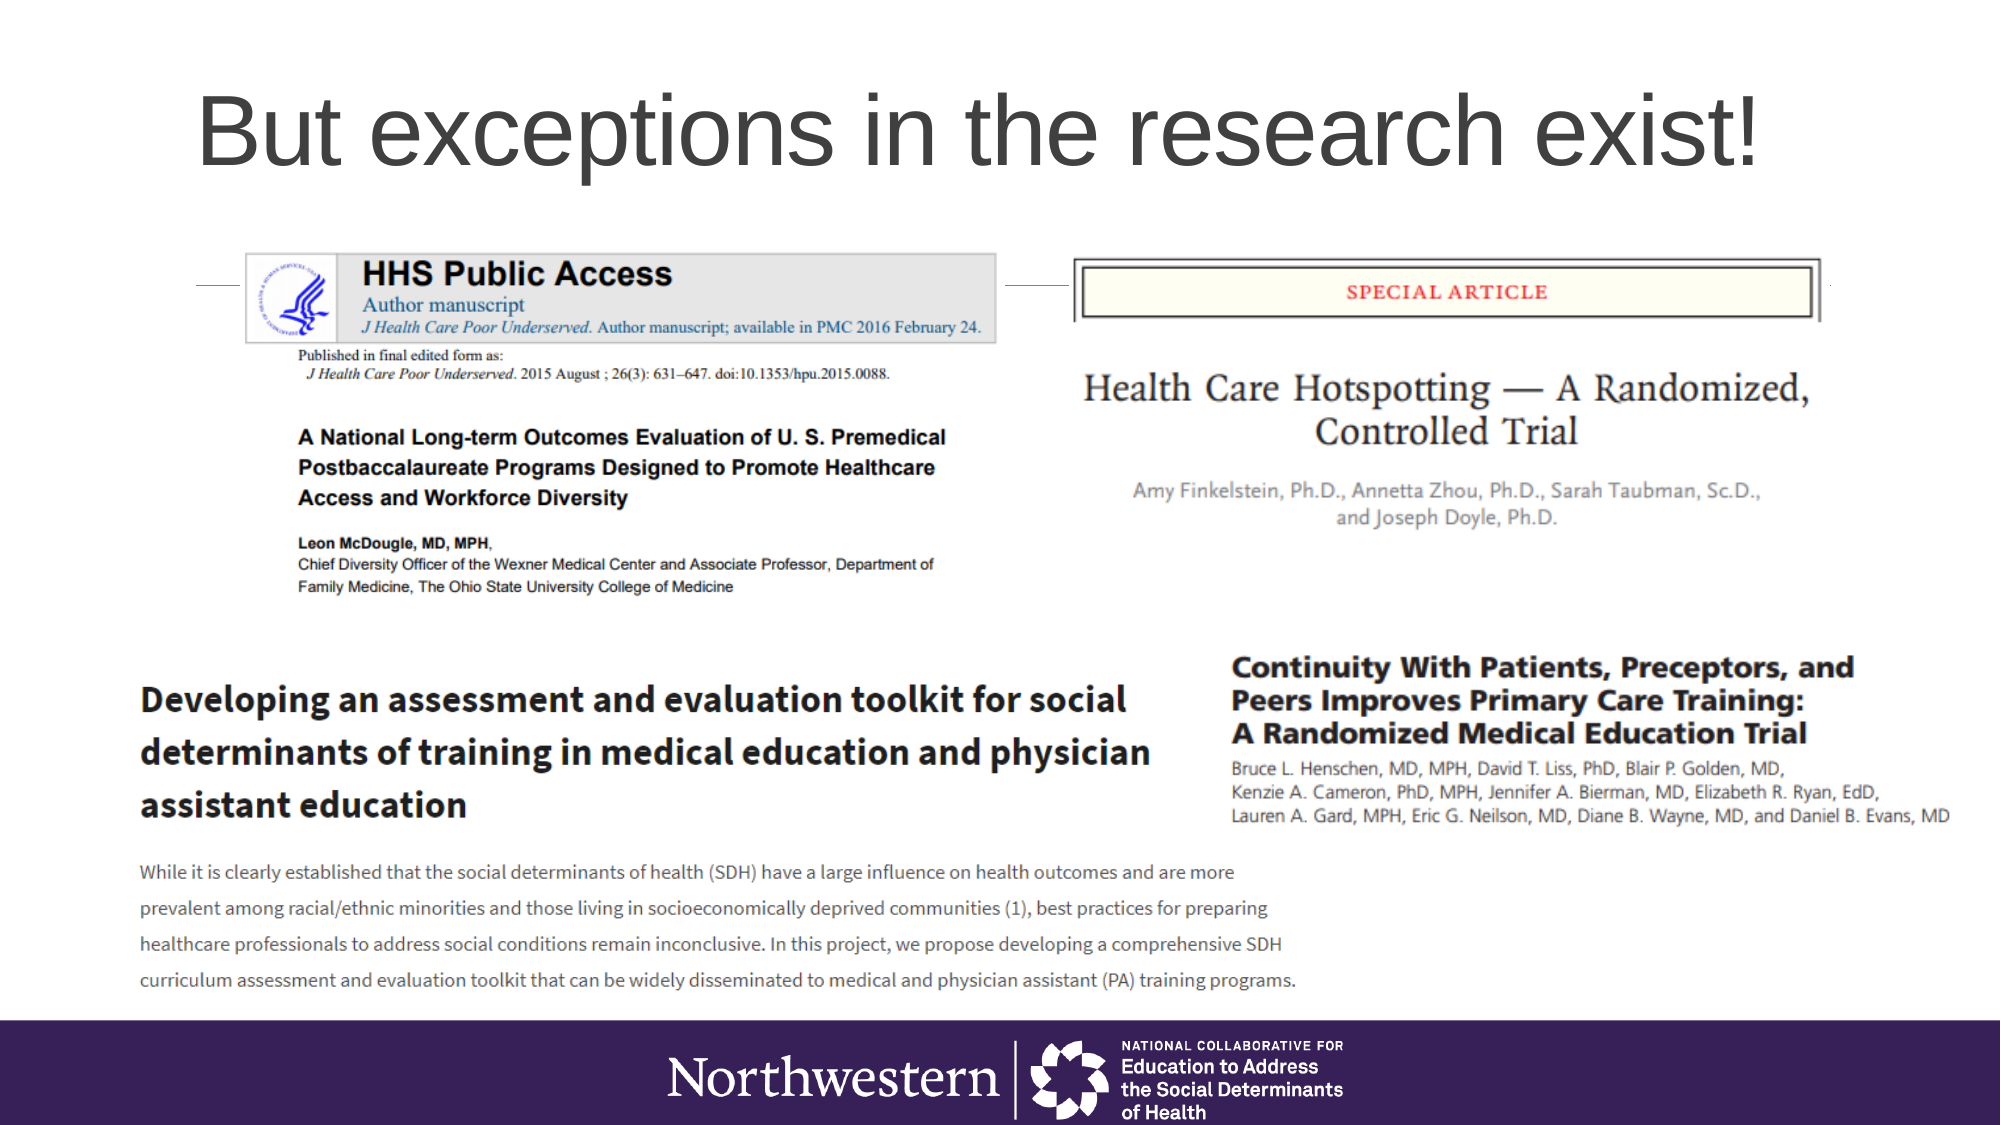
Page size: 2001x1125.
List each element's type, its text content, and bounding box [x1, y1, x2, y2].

picture [1069, 249, 1831, 569]
picture [240, 245, 1006, 605]
picture [133, 640, 1977, 994]
title But exceptions in the research exist! [180, 76, 1830, 212]
picture [667, 1040, 1343, 1120]
